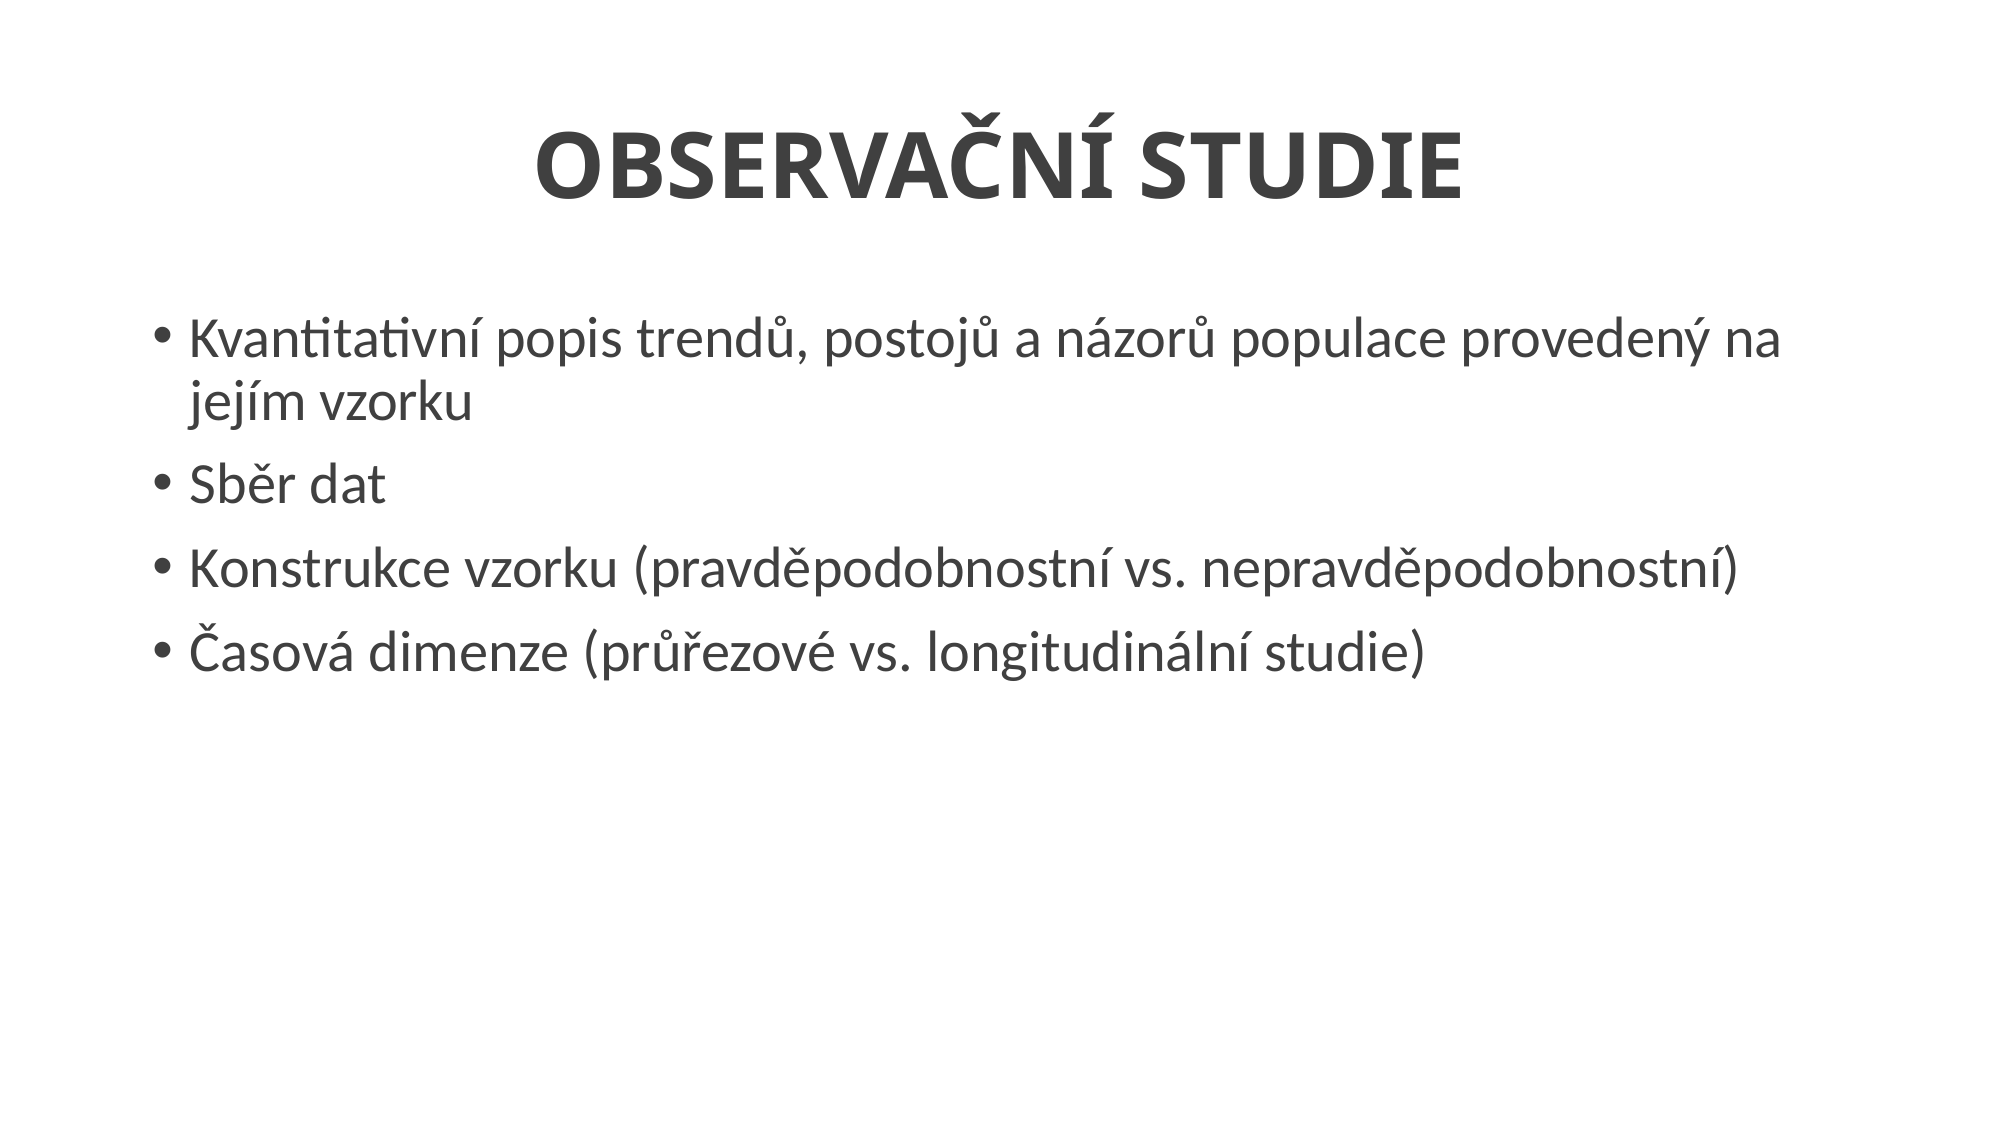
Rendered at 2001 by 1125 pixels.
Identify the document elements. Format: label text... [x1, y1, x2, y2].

title OBSERVAČNÍ STUDIE [137, 59, 1863, 278]
list Kvantitativní popis trendů, postojů a názorů populace provedený na jejím vzorku Sběr dat Konstrukce vzorku (pravděpodobnostní vs. nepravděpodobnostní) Časová dimenze (průřezové vs. longitudinální studie) [137, 299, 1863, 1014]
